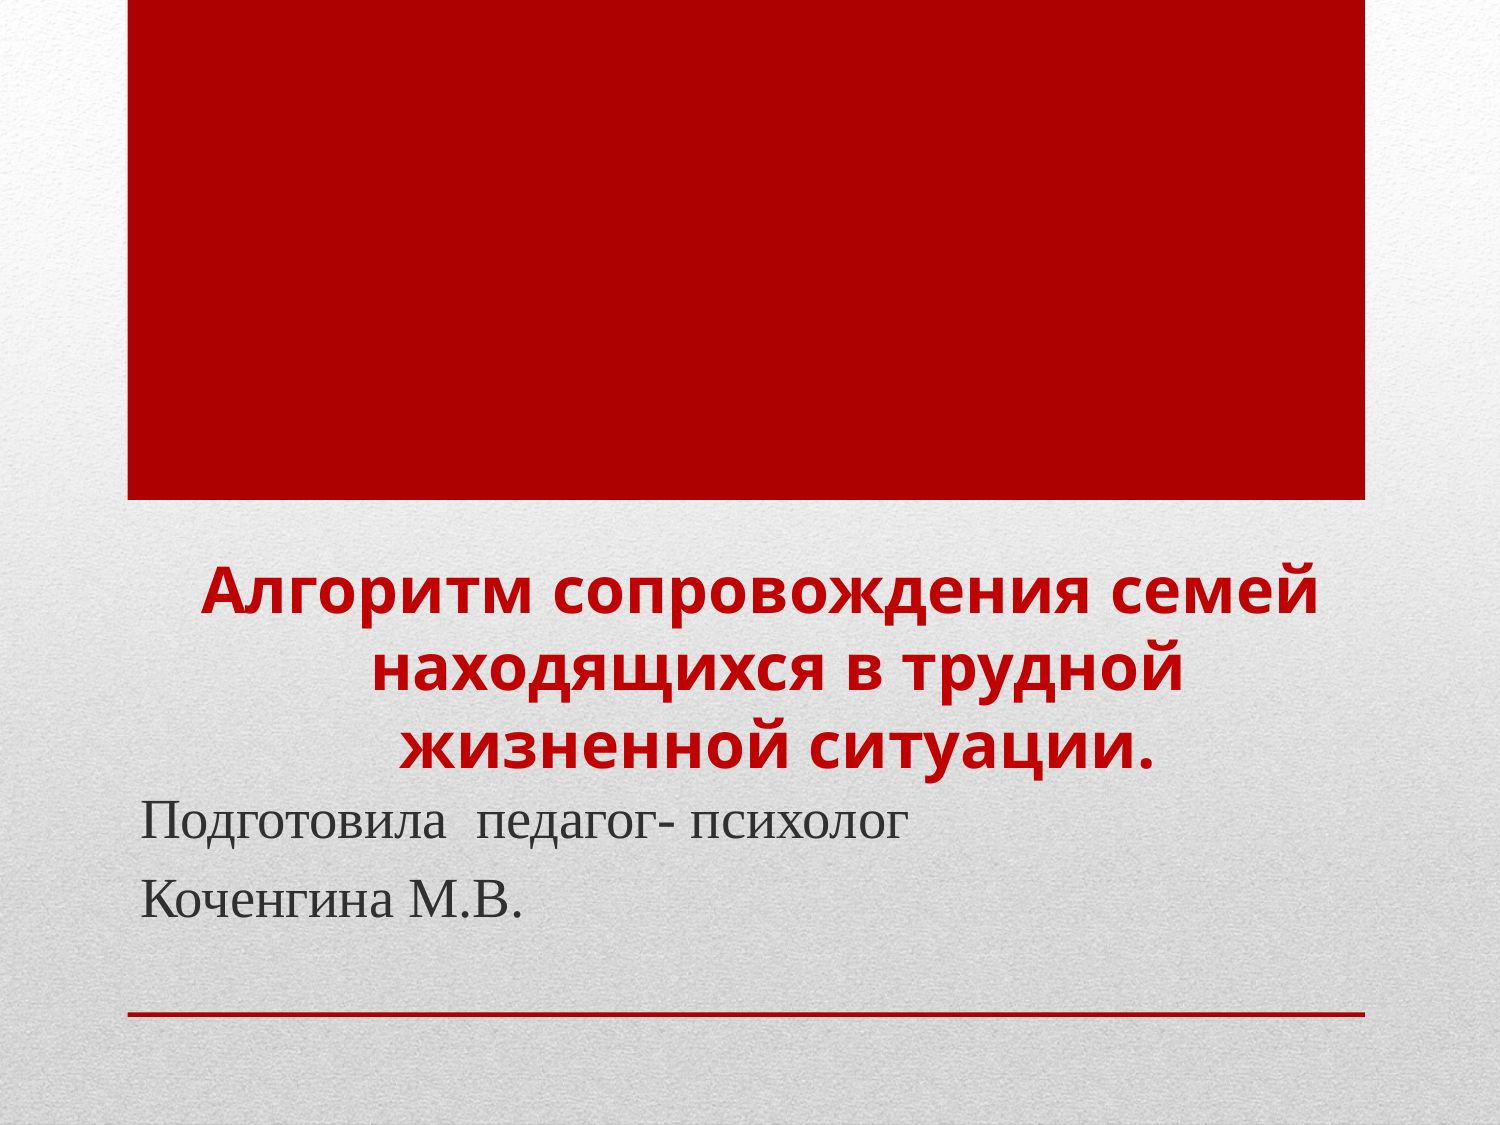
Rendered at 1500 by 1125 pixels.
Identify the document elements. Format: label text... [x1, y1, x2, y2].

subtitle Подготовила педагог- психолог Коченгина М.В. [125, 774, 1250, 938]
title Алгоритм сопровождения семей находящихся в трудной жизненной ситуации. [159, 538, 1397, 789]
